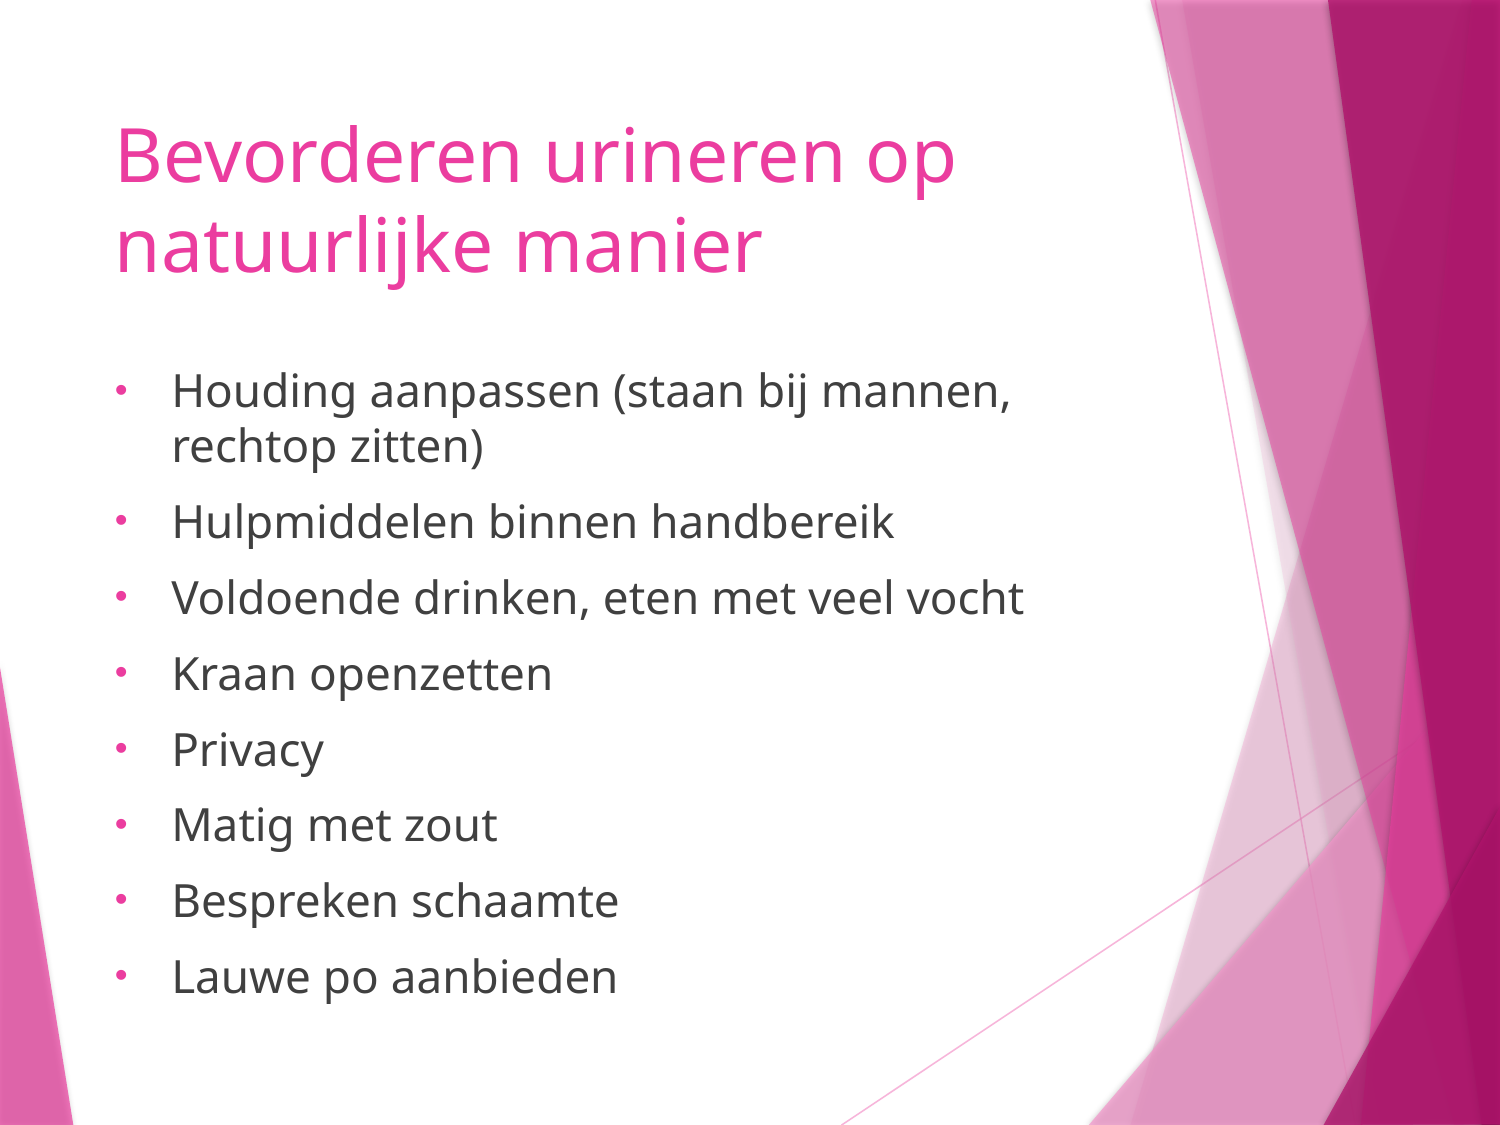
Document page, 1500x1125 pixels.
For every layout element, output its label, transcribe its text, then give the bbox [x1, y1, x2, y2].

title Bevorderen urineren op natuurlijke manier [99, 99, 1142, 317]
list Houding aanpassen (staan bij mannen, rechtop zitten) Hulpmiddelen binnen handbereik Voldoende drinken, eten met veel vocht Kraan openzetten Privacy Matig met zout Bespreken schaamte Lauwe po aanbieden [99, 354, 1142, 992]
